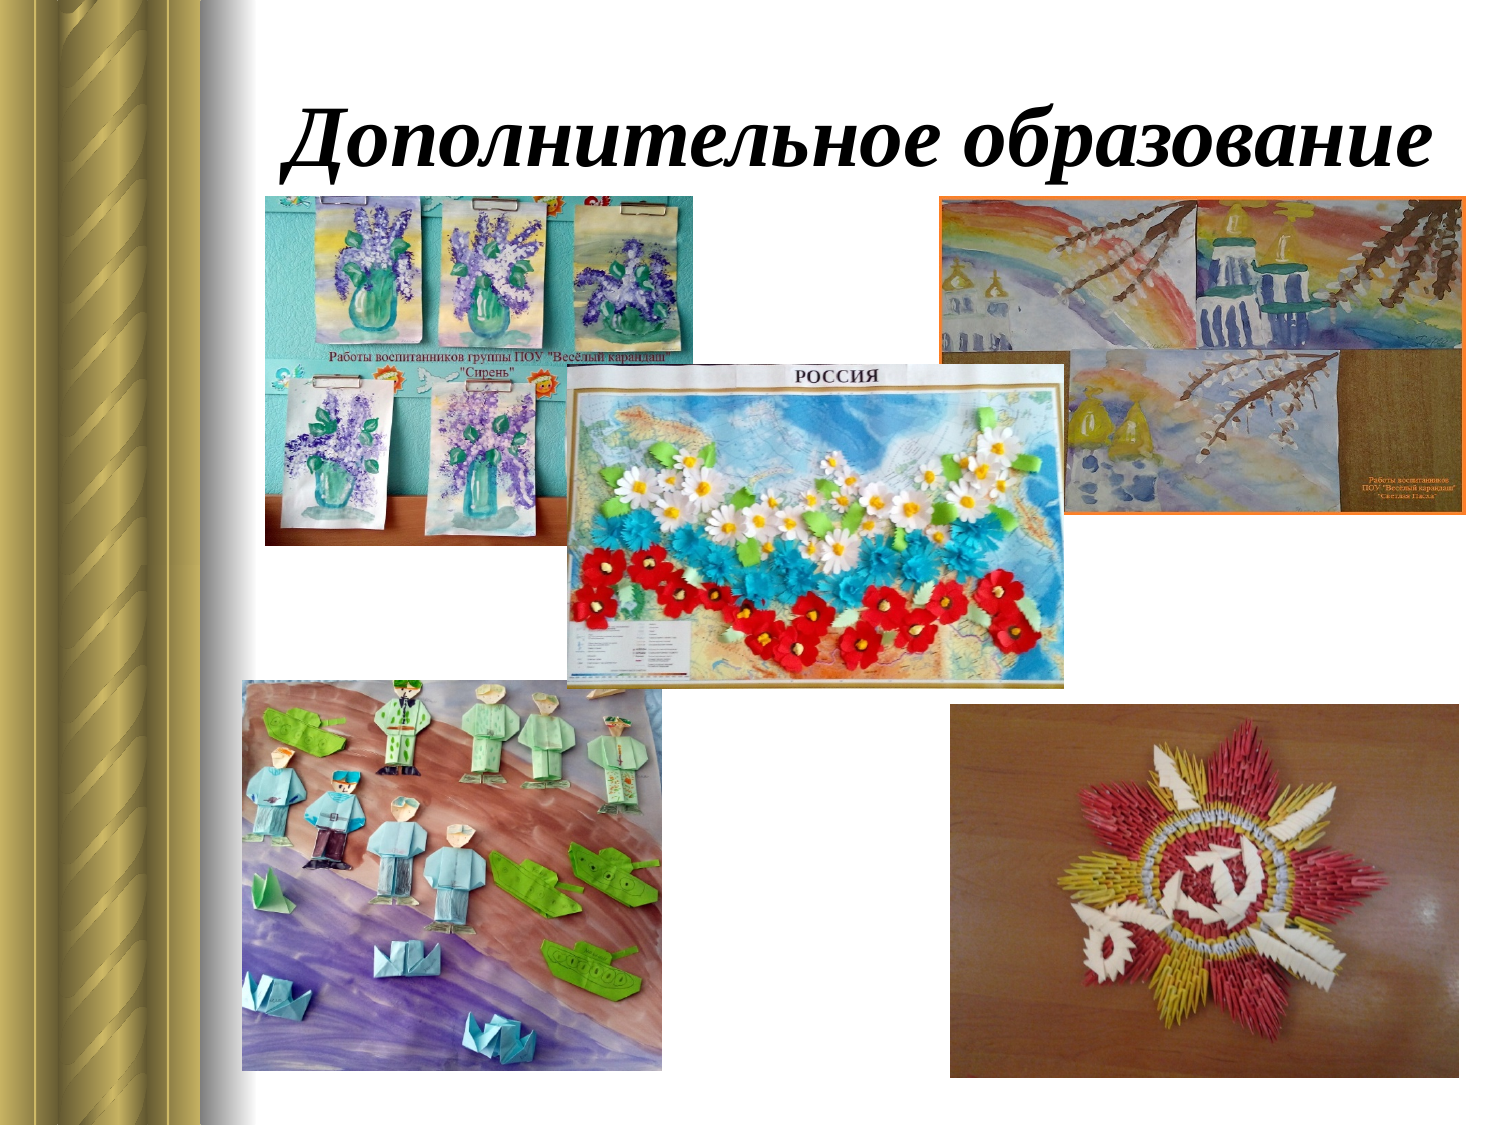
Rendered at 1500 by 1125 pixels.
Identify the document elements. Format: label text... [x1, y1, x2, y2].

picture [241, 196, 1466, 1071]
title Дополнительное образование [245, 37, 1476, 226]
picture [950, 703, 1460, 1079]
